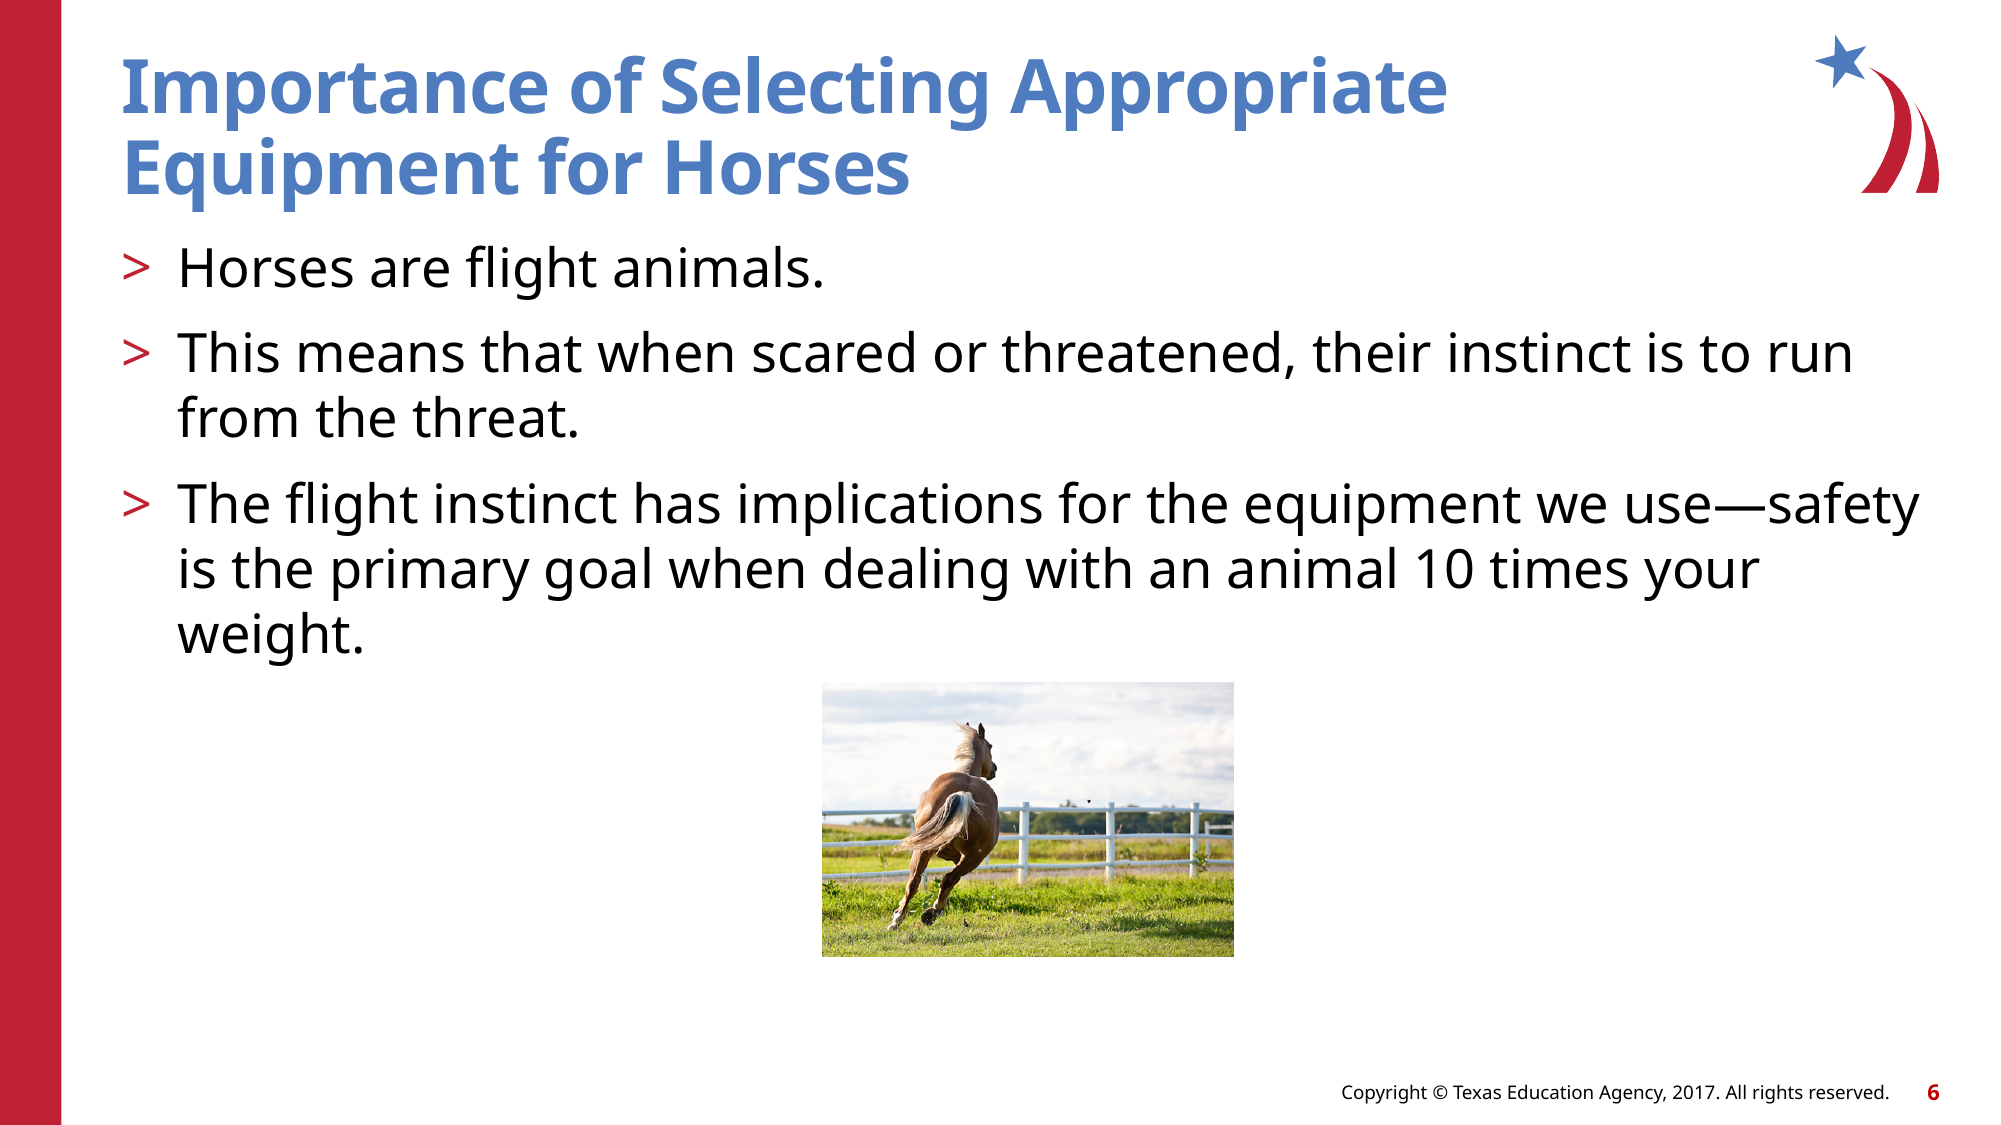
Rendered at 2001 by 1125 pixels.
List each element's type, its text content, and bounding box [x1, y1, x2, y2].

title Importance of Selecting Appropriate Equipment for Horses [121, 66, 1772, 211]
picture [1814, 34, 1939, 193]
picture [822, 682, 1234, 957]
list Horses are flight animals. This means that when scared or threatened, their instinct is to run from the threat. The flight instinct has implications for the equipment we use—safety is the primary goal when dealing with an animal 10 times your weight. [121, 233, 1936, 1010]
